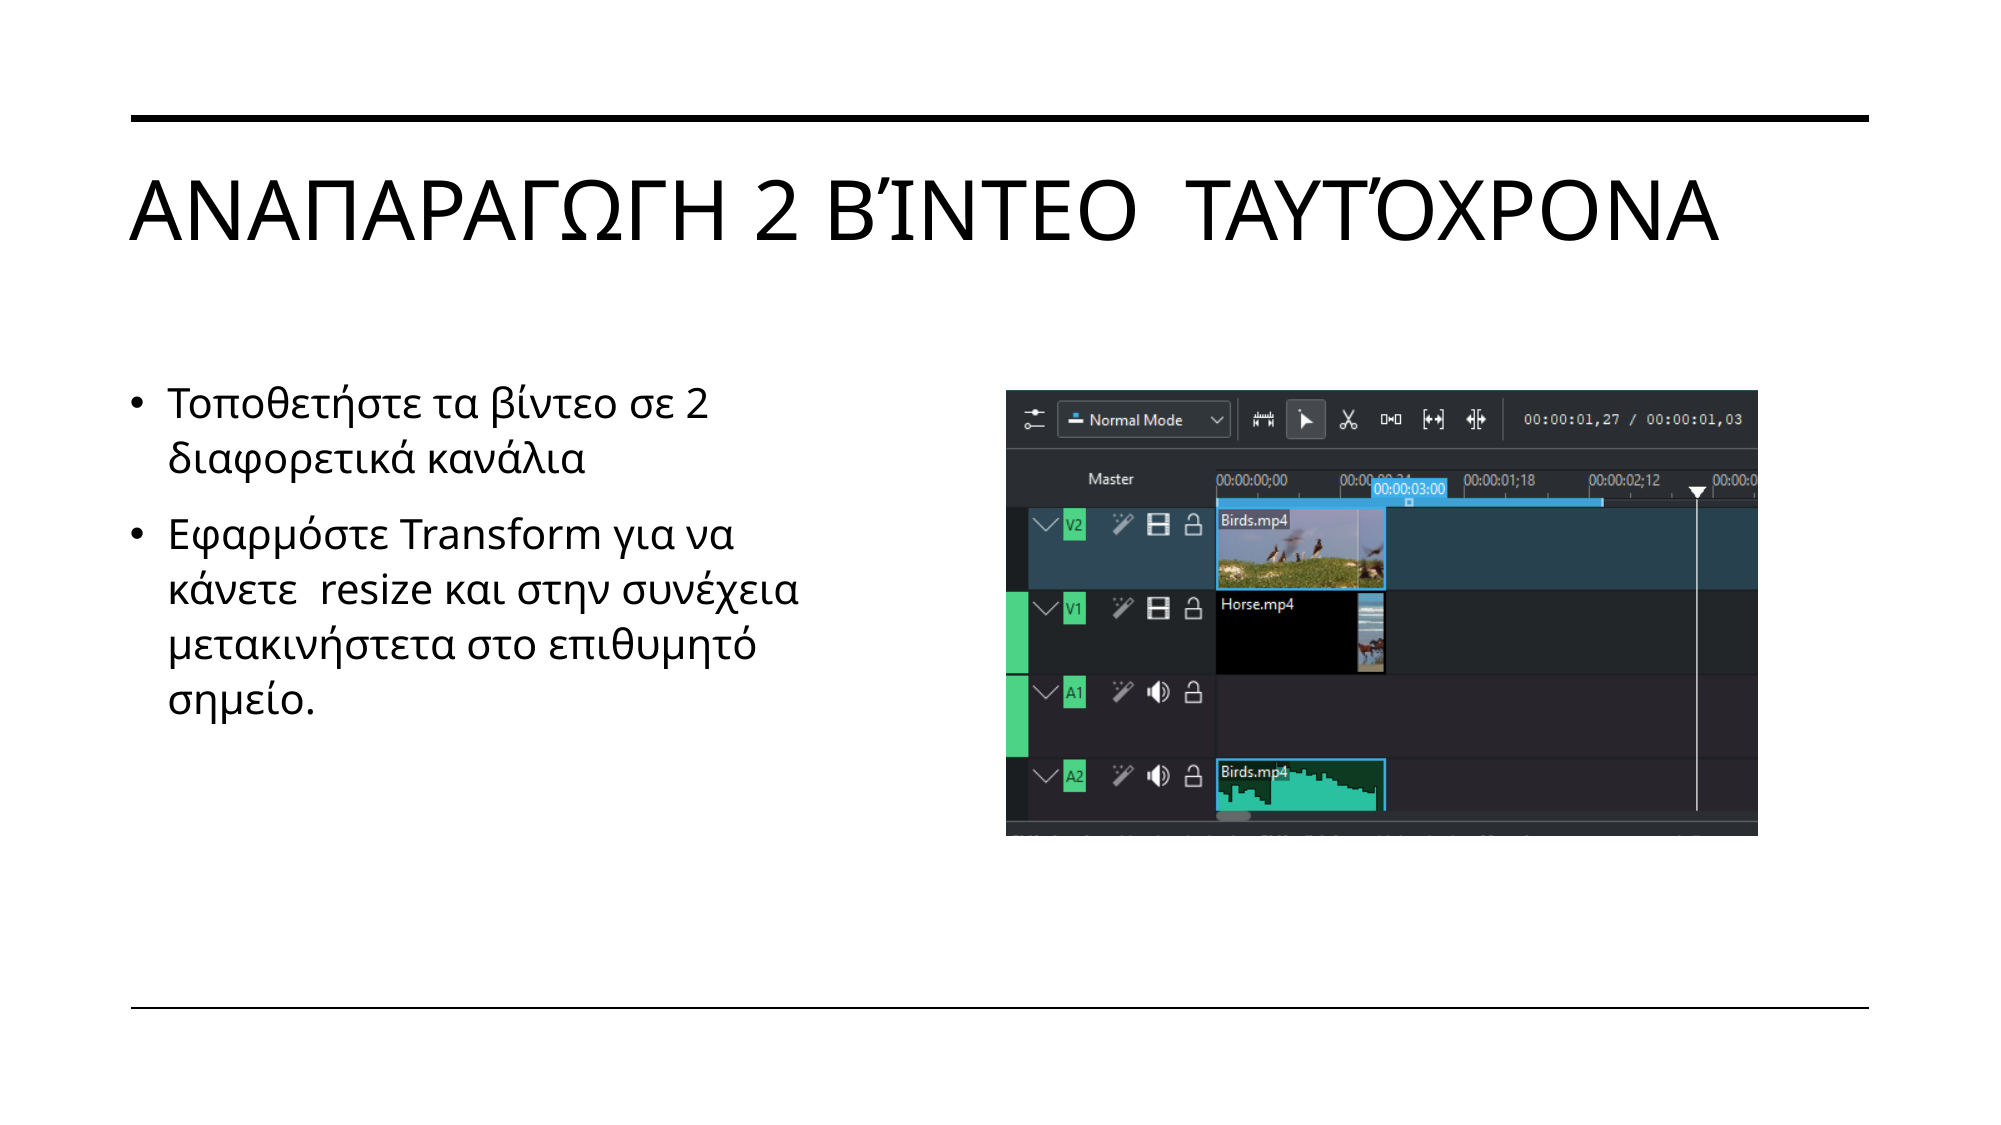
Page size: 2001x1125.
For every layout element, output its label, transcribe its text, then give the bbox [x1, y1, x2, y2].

title Αναπαραγωγη 2 Βίντεο ταυτόχρονα [114, 149, 1869, 365]
picture [991, 389, 1758, 836]
list Τοποθετήστε τα βίντεο σε 2 διαφορετικά κανάλια Εφαρμόστε Transform για να κάνετε resize και στην συνέχεια μετακινήστετα στο επιθυμητό σημείο. [114, 364, 852, 978]
